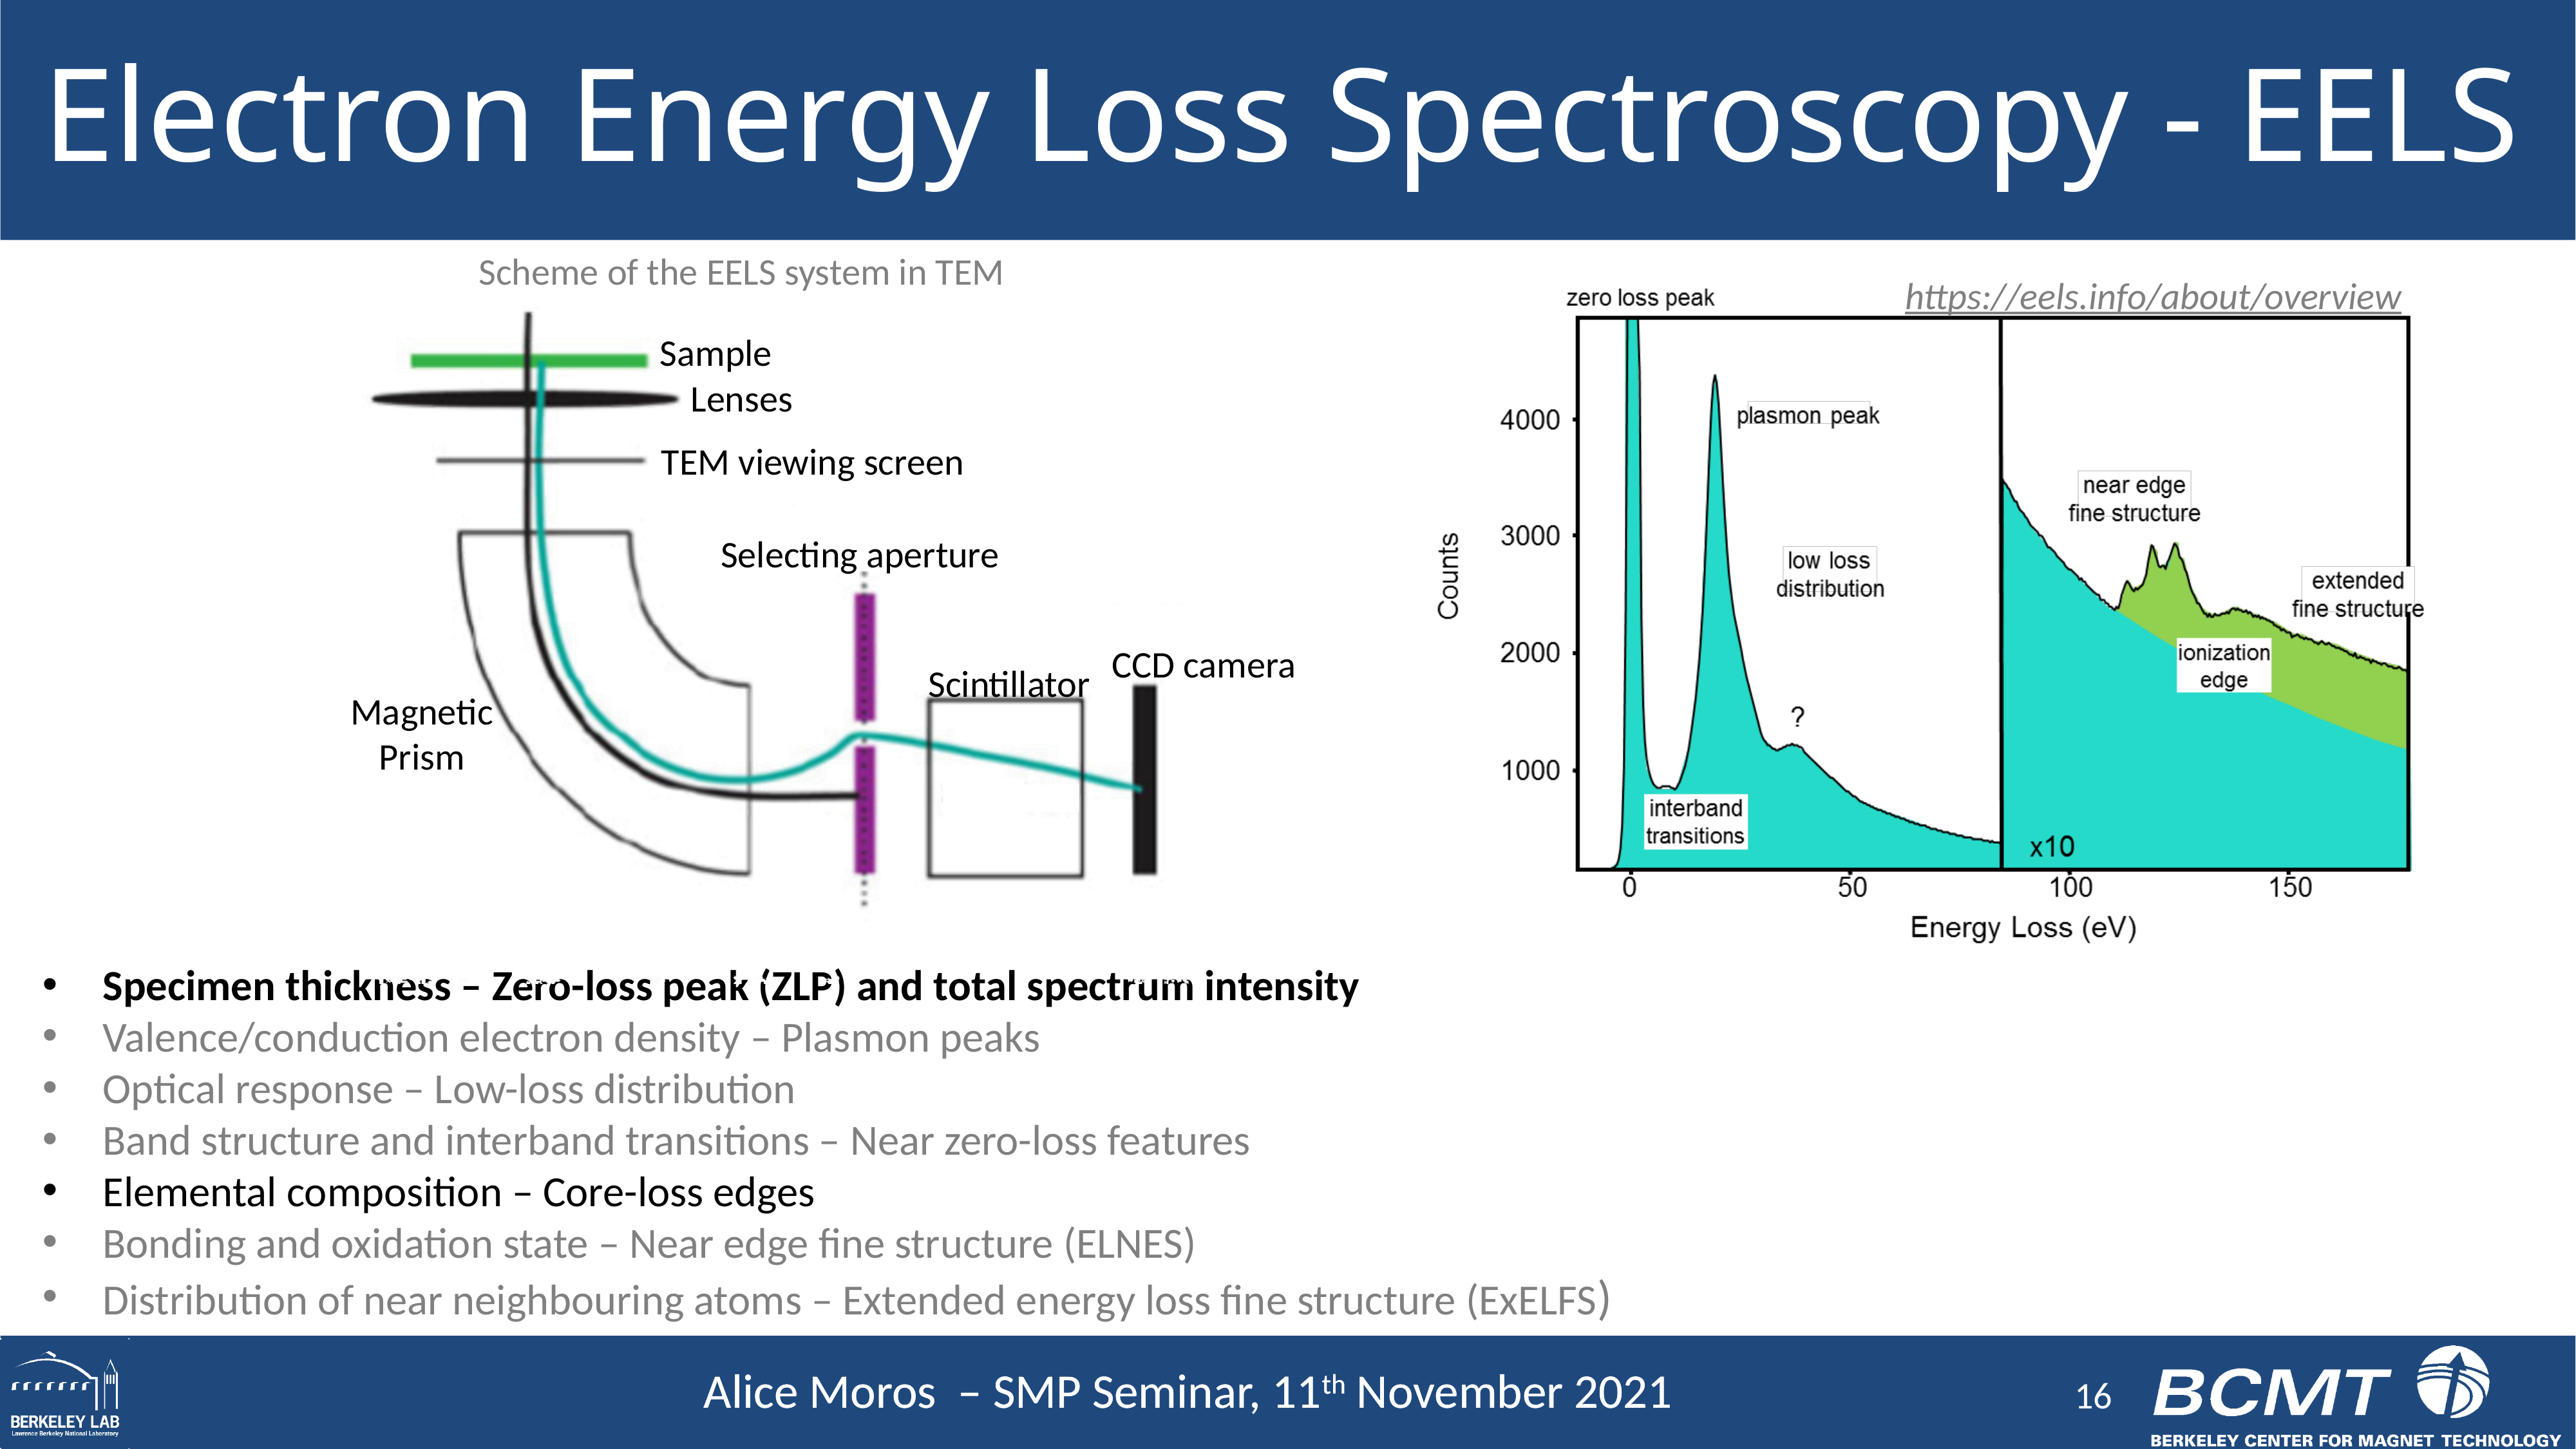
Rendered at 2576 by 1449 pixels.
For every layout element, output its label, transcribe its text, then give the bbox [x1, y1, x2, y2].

picture [2149, 1342, 2568, 1449]
text_box Scheme of the EELS system in TEM [469, 242, 1014, 298]
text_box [1424, 267, 2439, 961]
text_box Alice Moros – SMP Seminar, 11th November 2021 [475, 1355, 1805, 1433]
slide_number 16 [1996, 1338, 2123, 1449]
title Electron Energy Loss Spectroscopy - EELS [33, 5, 2543, 235]
picture [0, 1338, 129, 1449]
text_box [339, 306, 1307, 985]
text_box Specimen thickness – Zero-loss peak (ZLP) and total spectrum intensity Valence/conduction electron density – Plasmon peaks Optical response – Low-loss distribution Band structure and interband transitions – Near zero-loss features Elemental composition – Core-loss edges Bonding and oxidation state – Near edge fine structure (ELNES) Distribution of near neighbouring atoms – Extended energy loss fine structure (ExELFS) [33, 952, 2543, 1329]
